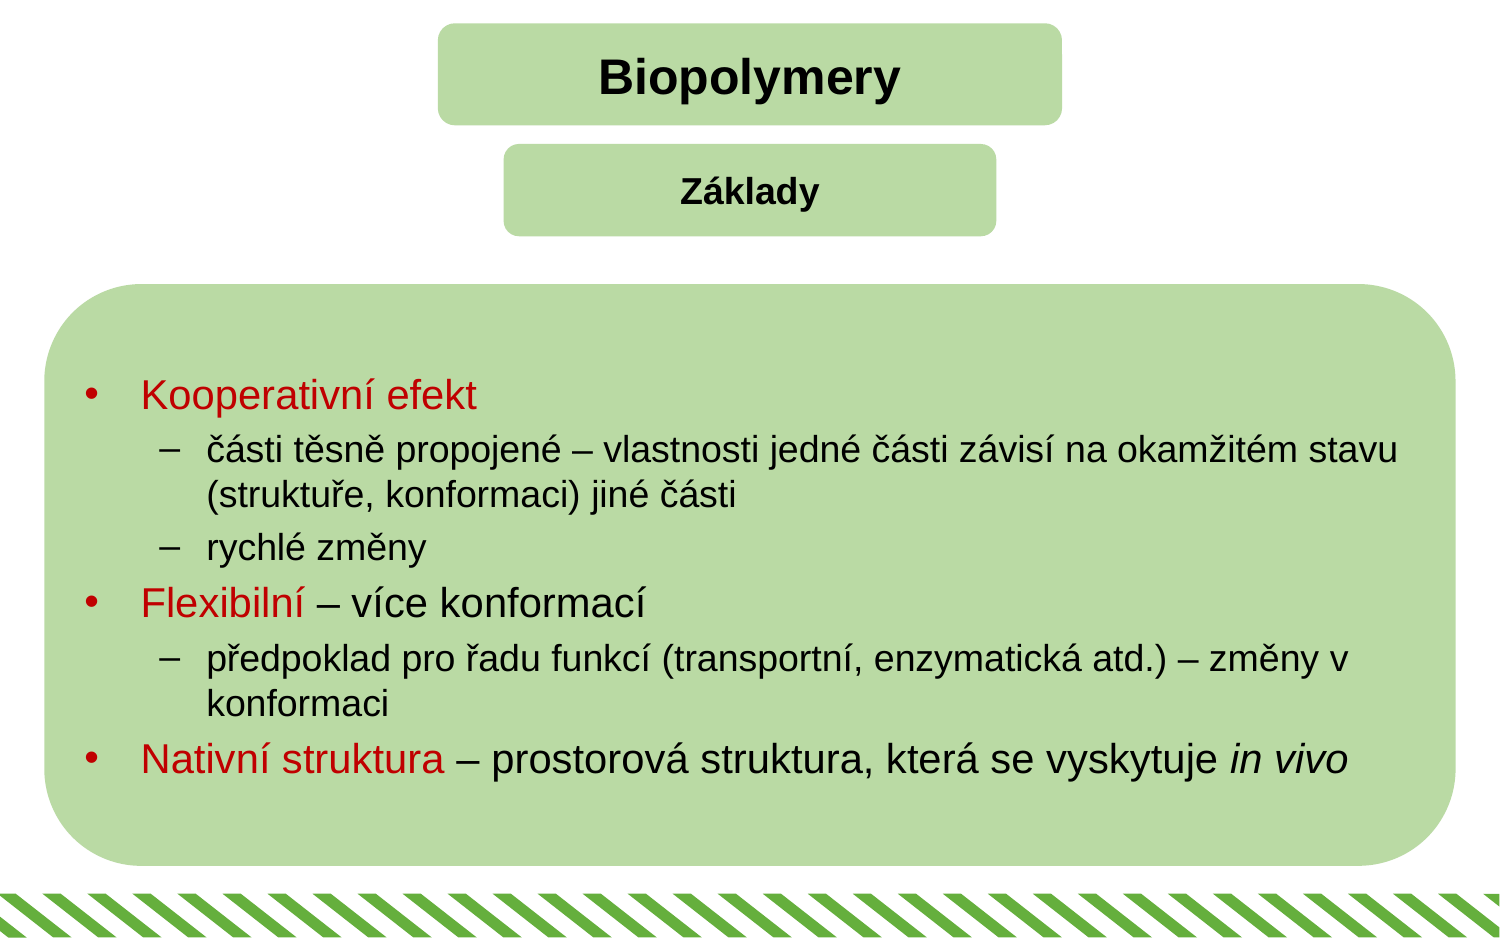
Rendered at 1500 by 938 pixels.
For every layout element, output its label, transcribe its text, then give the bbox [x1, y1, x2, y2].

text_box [0, 893, 1500, 938]
text_box Biopolymery [436, 22, 1064, 127]
text_box Základy [502, 142, 998, 238]
text_box Kooperativní efekt části těsně propojené – vlastnosti jedné části závisí na okamžitém stavu (struktuře, konformaci) jiné části rychlé změny Flexibilní – více konformací předpoklad pro řadu funkcí (transportní, enzymatická atd.) – změny v konformaci Nativní struktura – prostorová struktura, která se vyskytuje in vivo [43, 283, 1457, 867]
